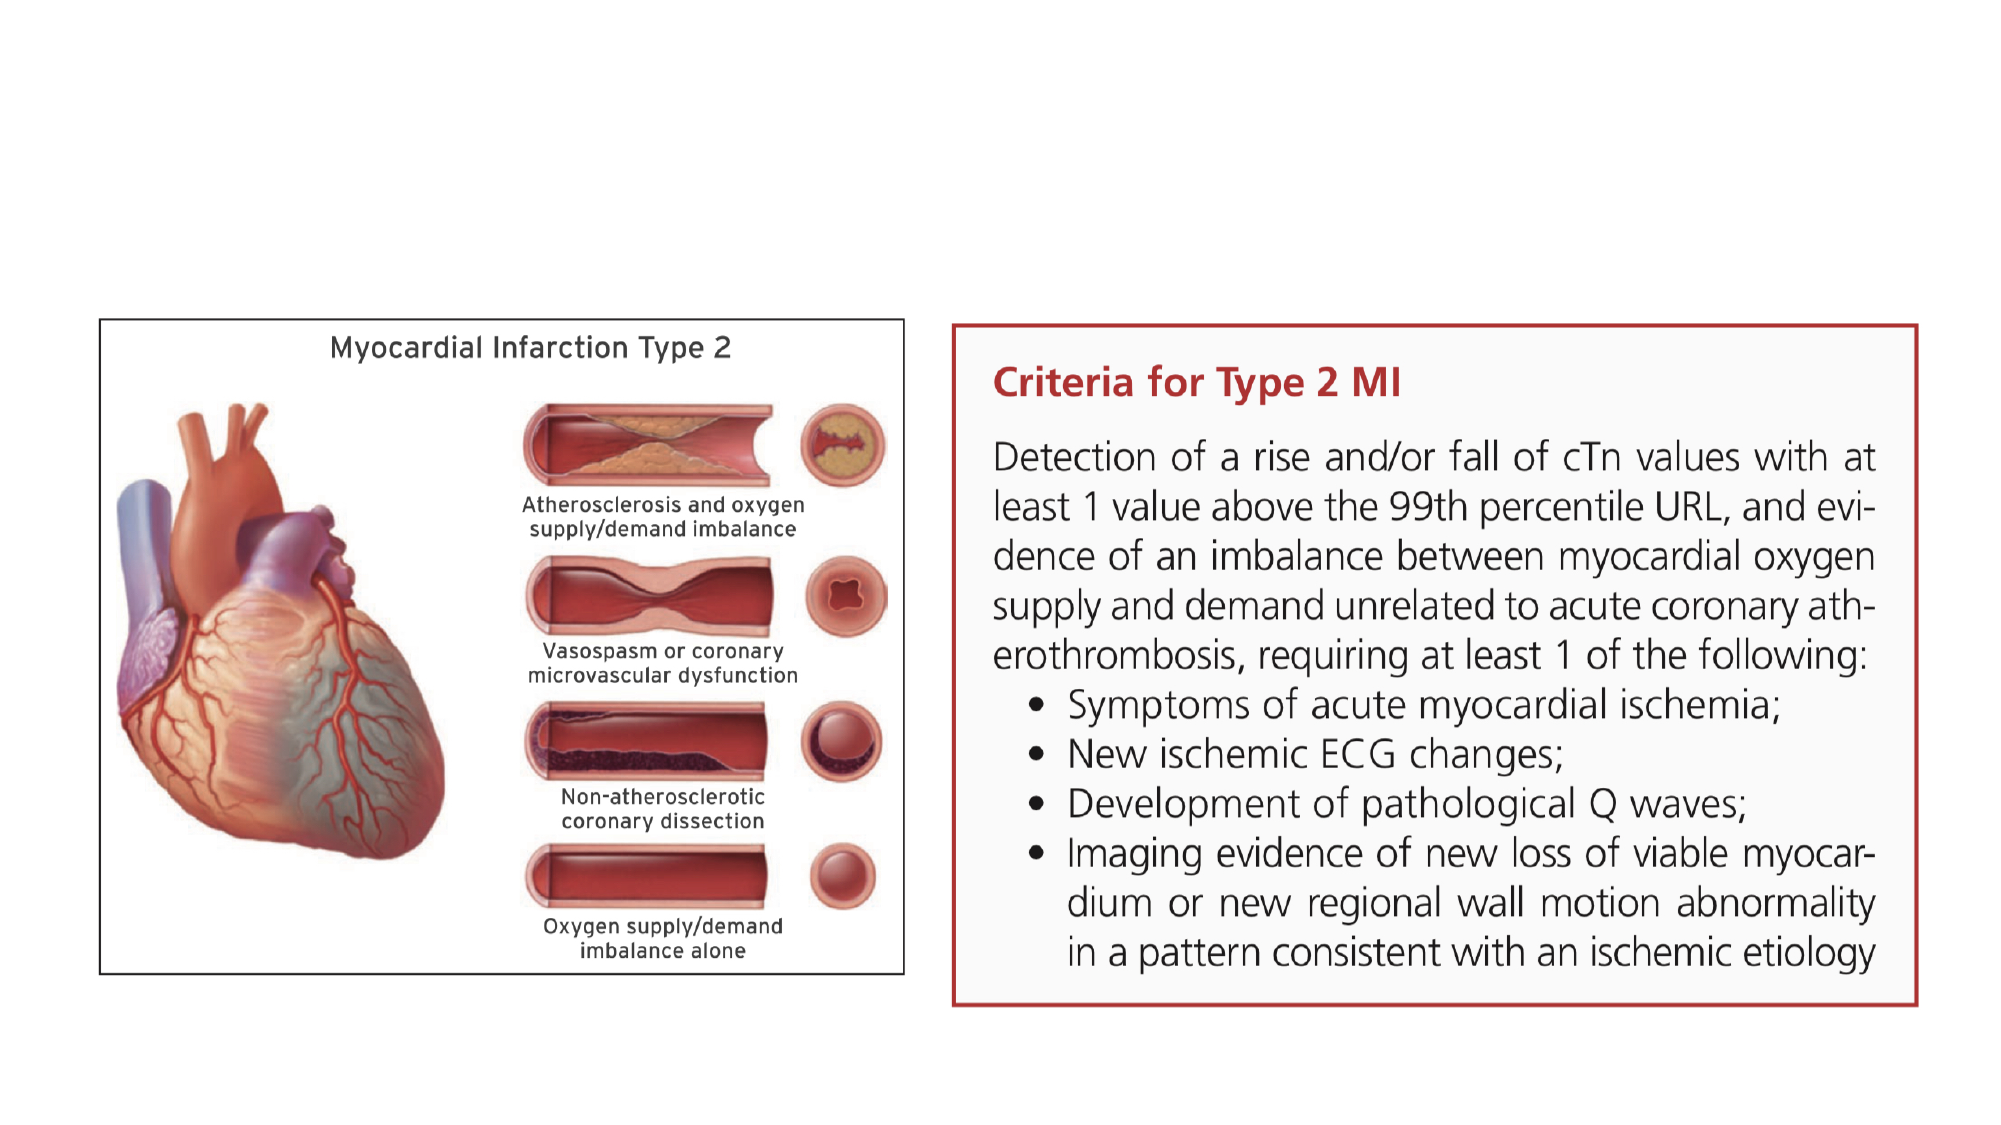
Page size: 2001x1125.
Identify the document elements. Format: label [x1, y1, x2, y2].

list [937, 302, 1937, 1017]
picture [63, 302, 926, 998]
